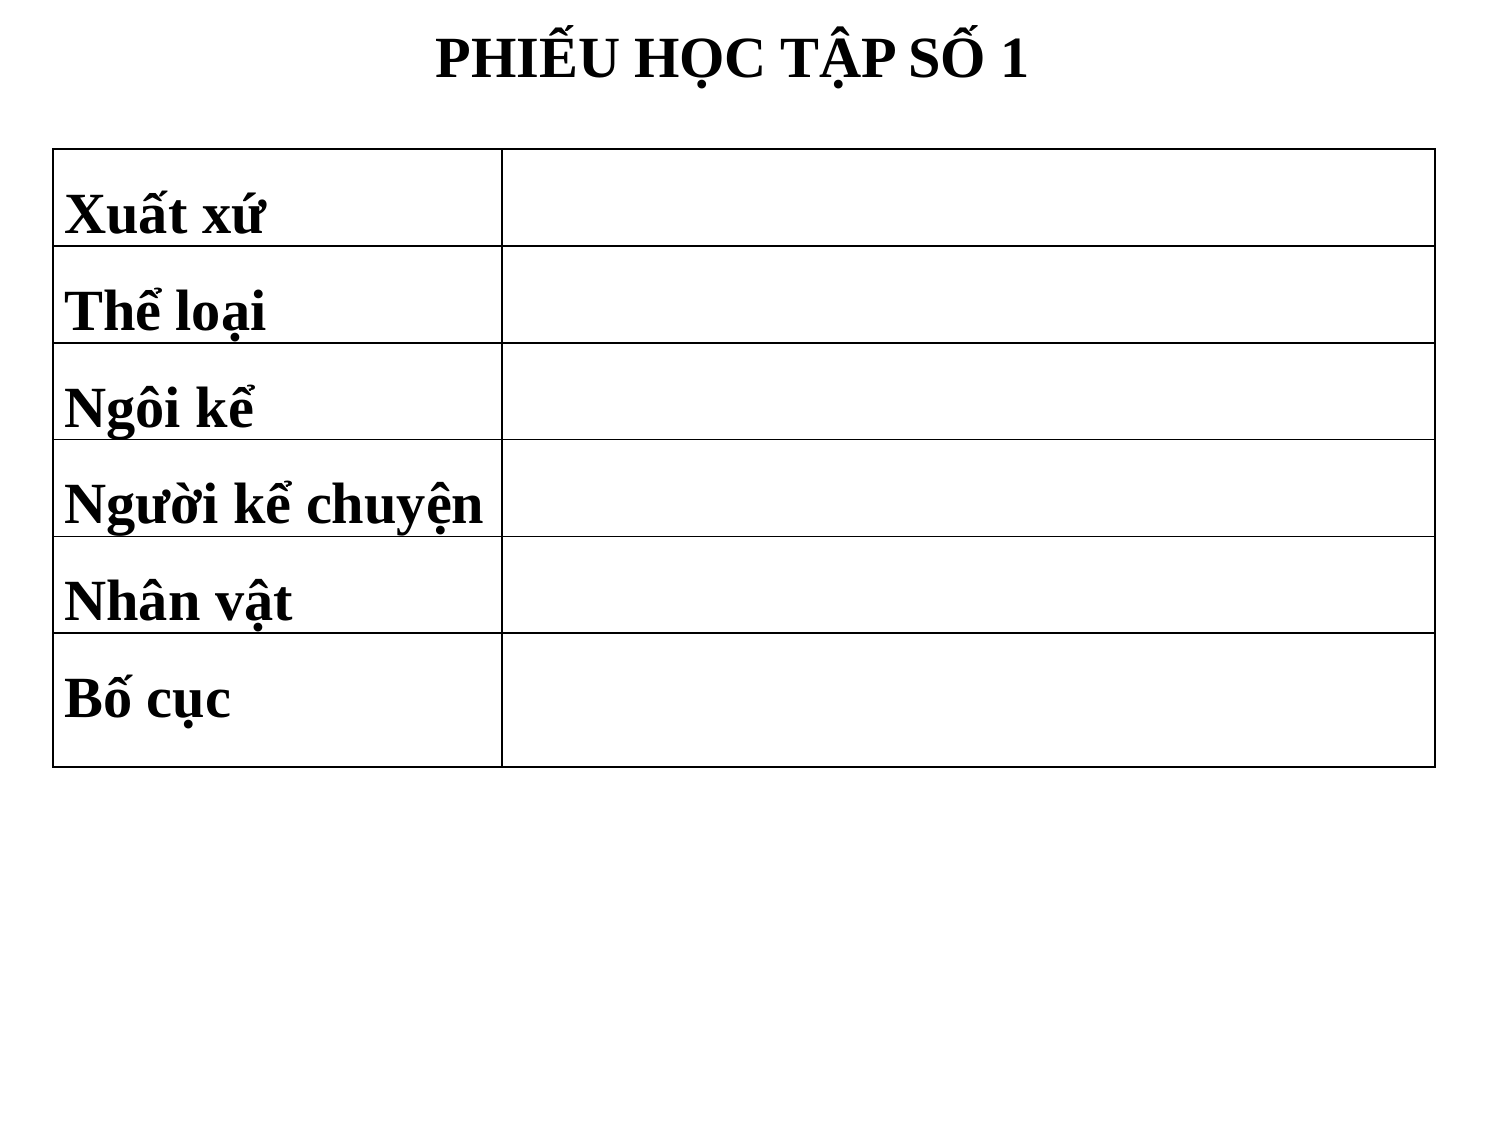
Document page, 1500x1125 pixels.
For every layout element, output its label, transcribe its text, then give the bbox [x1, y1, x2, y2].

table_cell [503, 440, 1434, 536]
table_cell Nhân vật [54, 537, 501, 632]
table_cell [503, 247, 1434, 342]
table_cell Bố cục [54, 634, 501, 766]
table_header Xuất xứ [54, 150, 501, 245]
table_cell [503, 634, 1434, 766]
table_cell Người kể chuyện [54, 440, 501, 536]
table_cell Ngôi kể [54, 344, 501, 439]
table_header [503, 150, 1434, 245]
table_cell Thể loại [54, 247, 501, 342]
table_cell [503, 537, 1434, 632]
text_box PHIẾU HỌC TẬP SỐ 1 [421, 11, 1083, 97]
table_cell [503, 344, 1434, 439]
